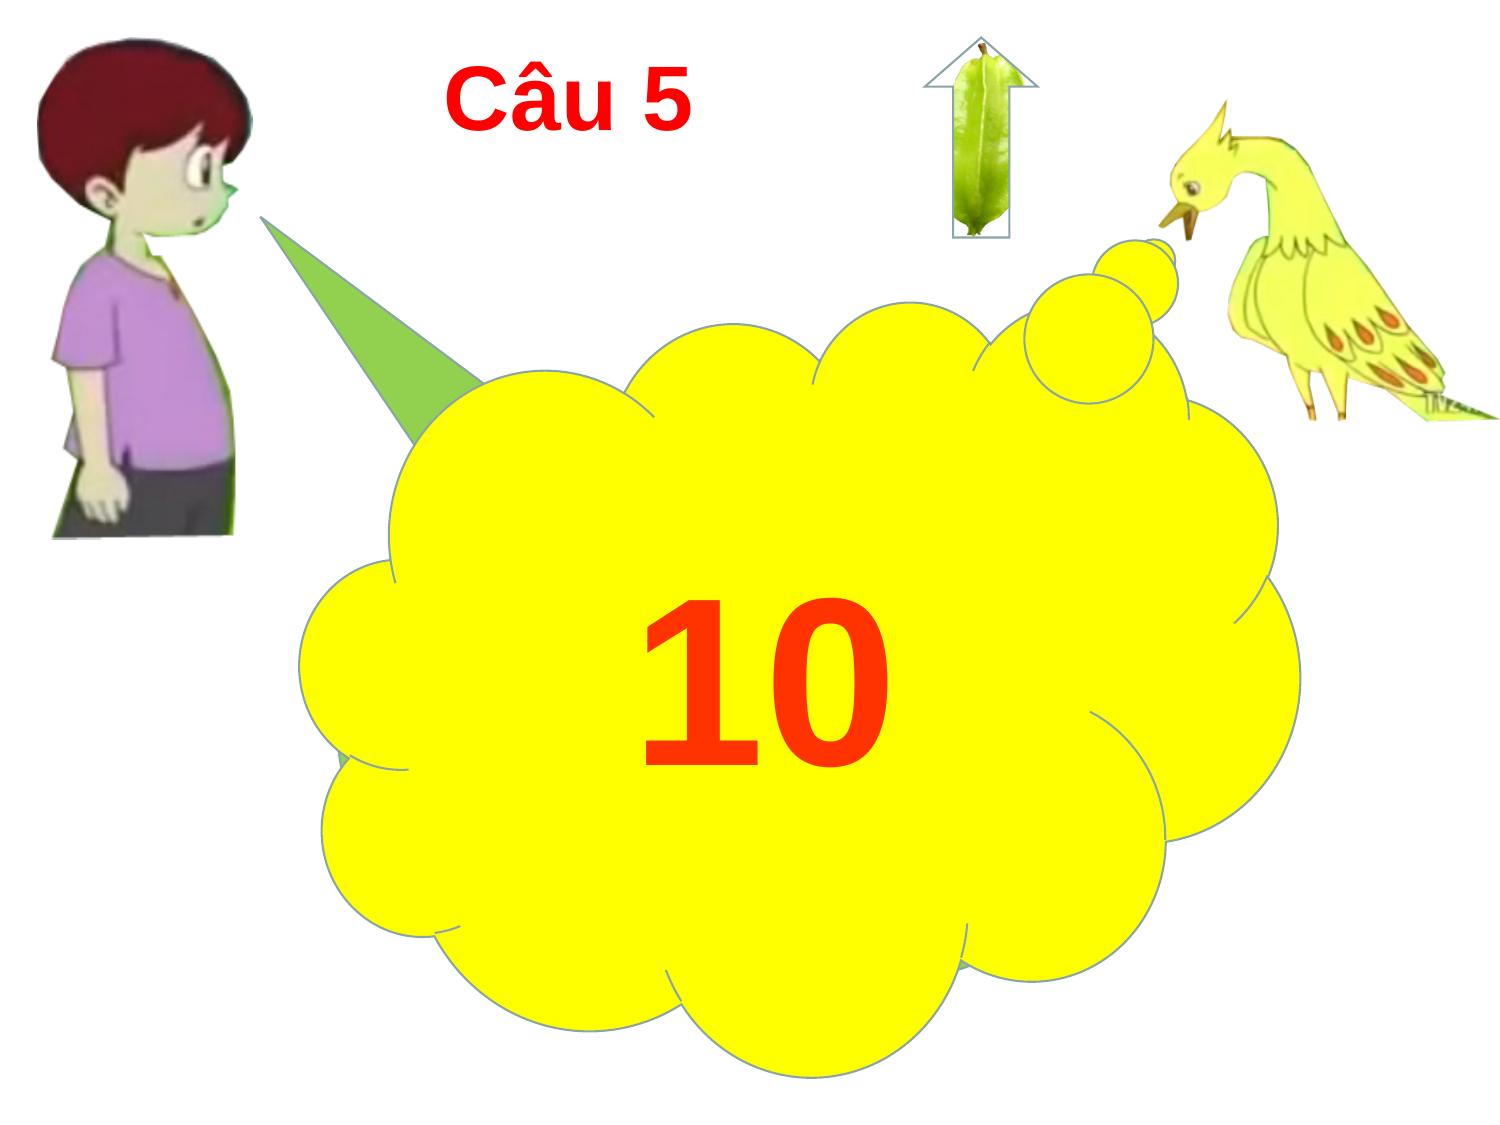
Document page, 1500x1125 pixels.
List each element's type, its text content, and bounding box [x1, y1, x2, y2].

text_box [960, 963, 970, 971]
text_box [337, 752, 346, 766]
text_box 10 [298, 259, 1302, 1079]
picture [37, 37, 253, 540]
text_box 5 + 5 = ? [259, 215, 484, 445]
text_box [922, 36, 1041, 239]
title Câu 5 [350, 0, 788, 188]
picture [1098, 99, 1500, 425]
